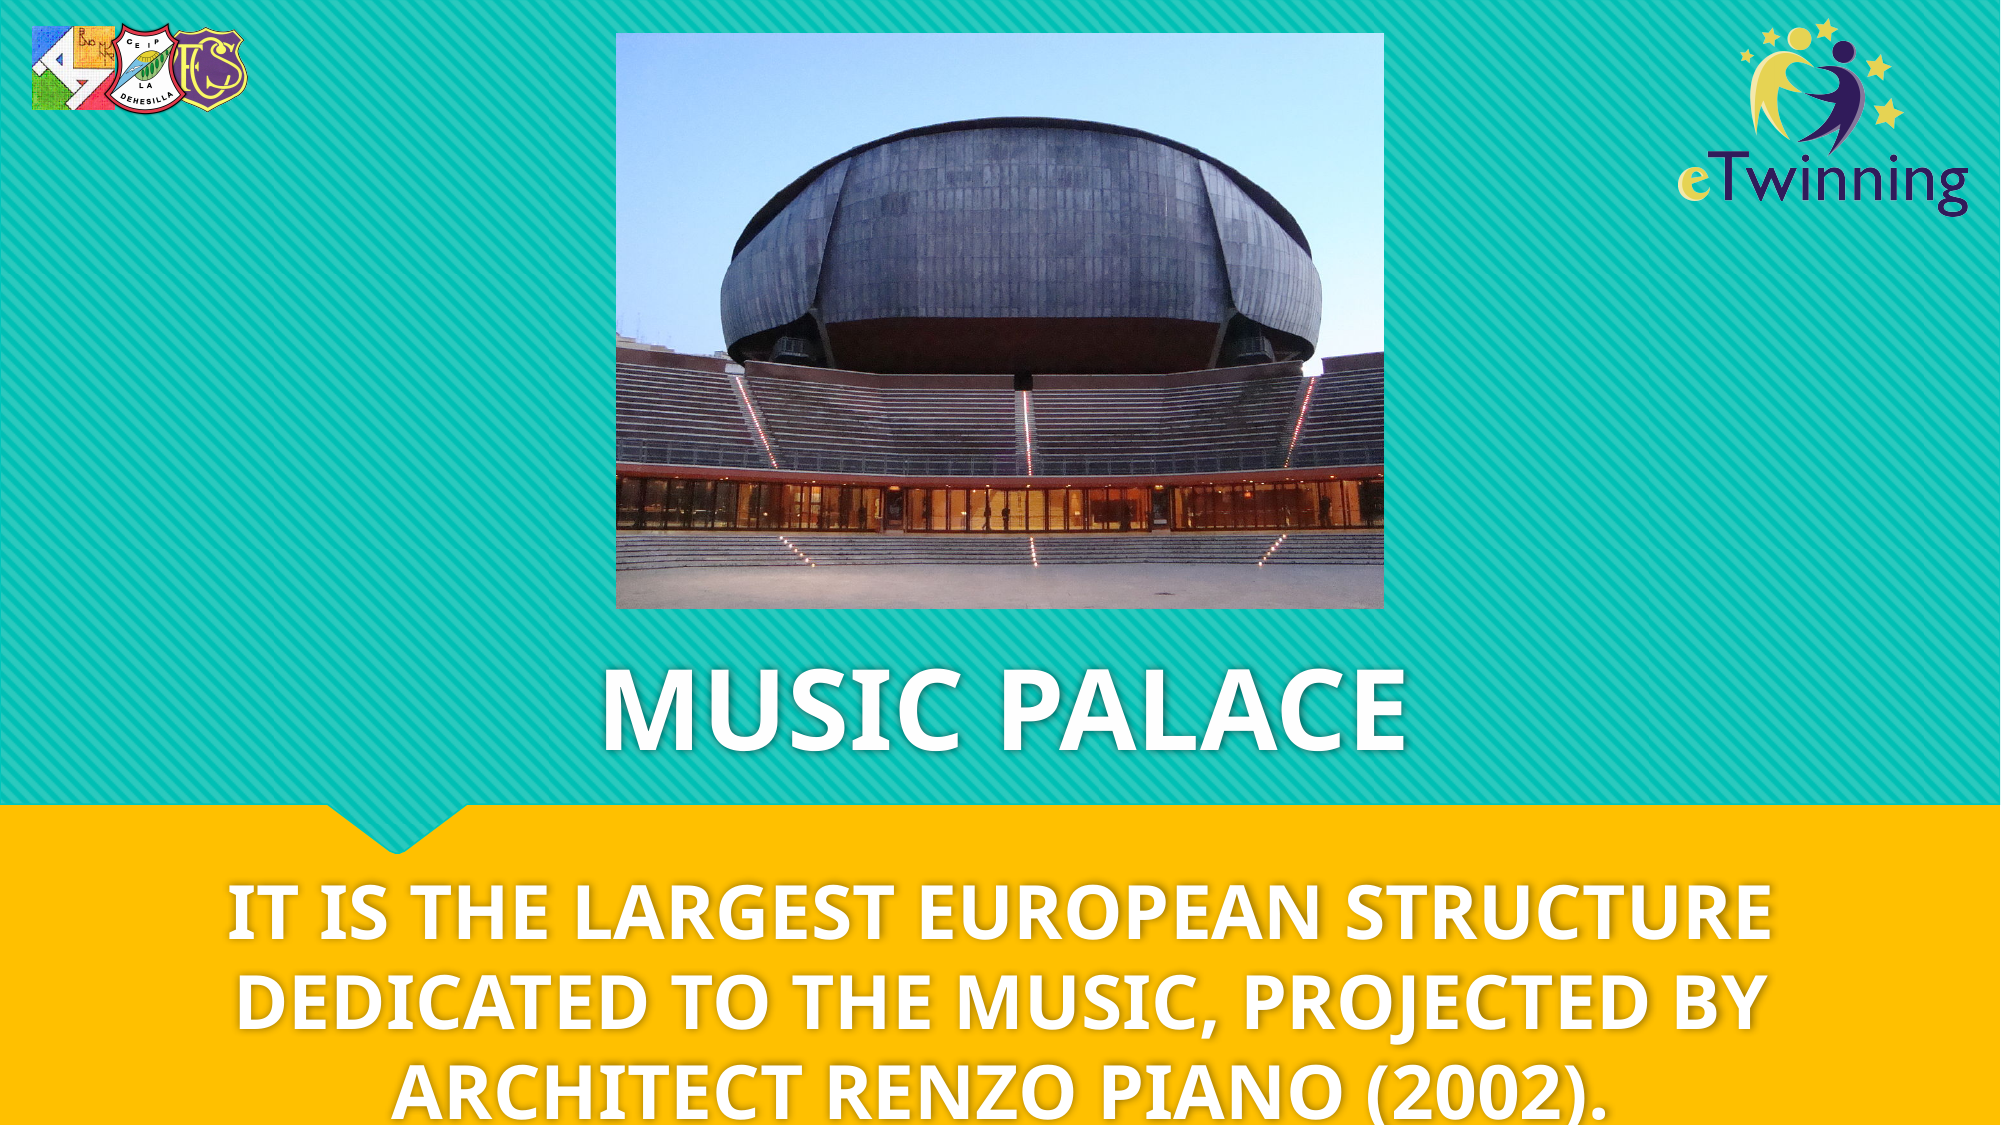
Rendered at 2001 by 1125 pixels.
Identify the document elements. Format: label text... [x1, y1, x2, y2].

title MUSIC PALACE [136, 643, 1871, 781]
picture [1678, 18, 1969, 217]
subtitle IT IS THE LARGEST EUROPEAN STRUCTURE DEDICATED TO THE MUSIC, PROJECTED BY ARCHITECT RENZO PIANO (2002). [57, 857, 1946, 1092]
picture [615, 32, 1384, 610]
picture [31, 18, 249, 120]
